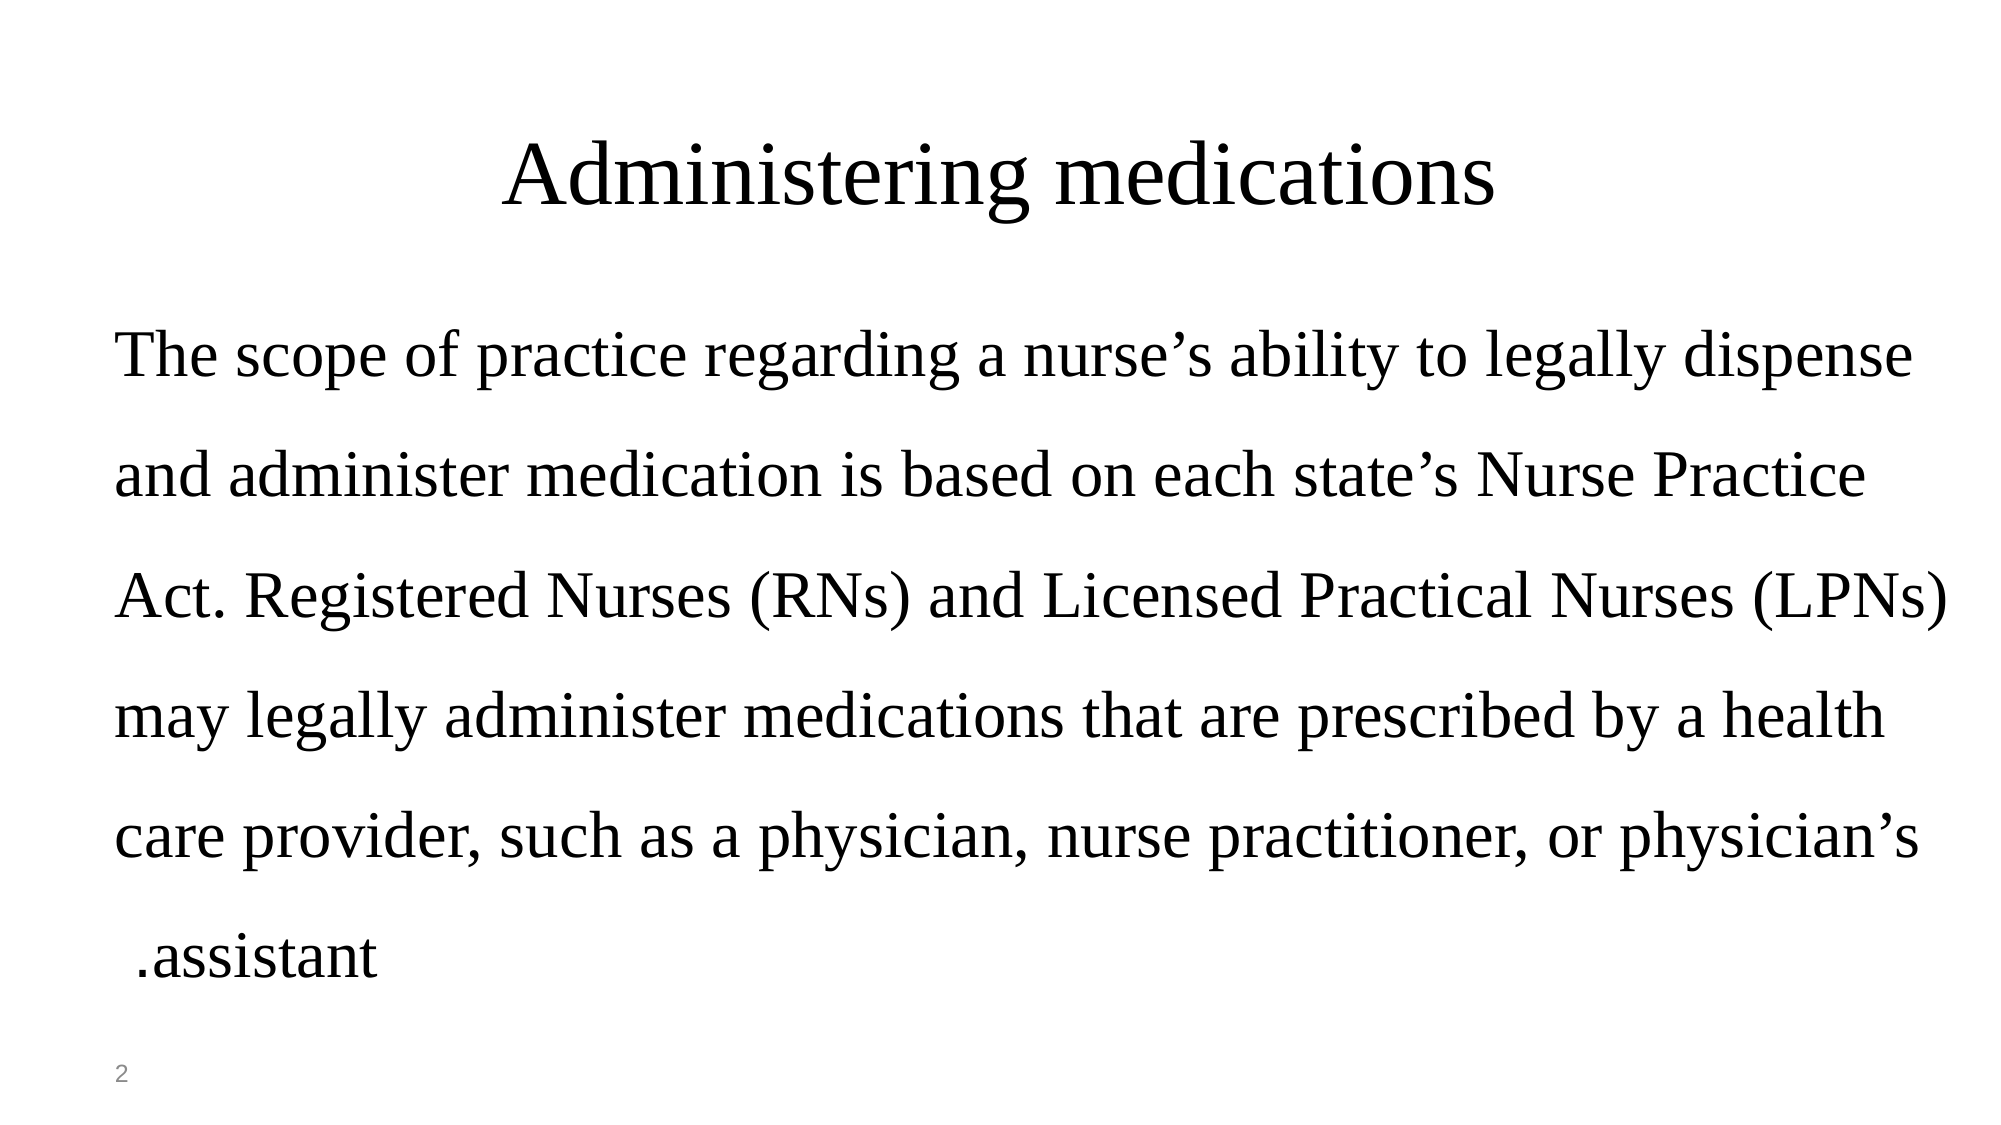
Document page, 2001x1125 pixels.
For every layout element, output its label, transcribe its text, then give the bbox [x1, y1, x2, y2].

title Administering medications [99, 95, 1900, 262]
list The scope of practice regarding a nurse’s ability to legally dispense and administer medication is based on each state’s Nurse Practice Act. Registered Nurses (RNs) and Licensed Practical Nurses (LPNs) may legally administer medications that are prescribed by a health care provider, such as a physician, nurse practitioner, or physician’s assistant. [99, 262, 2000, 1005]
slide_number 2 [99, 1042, 567, 1103]
